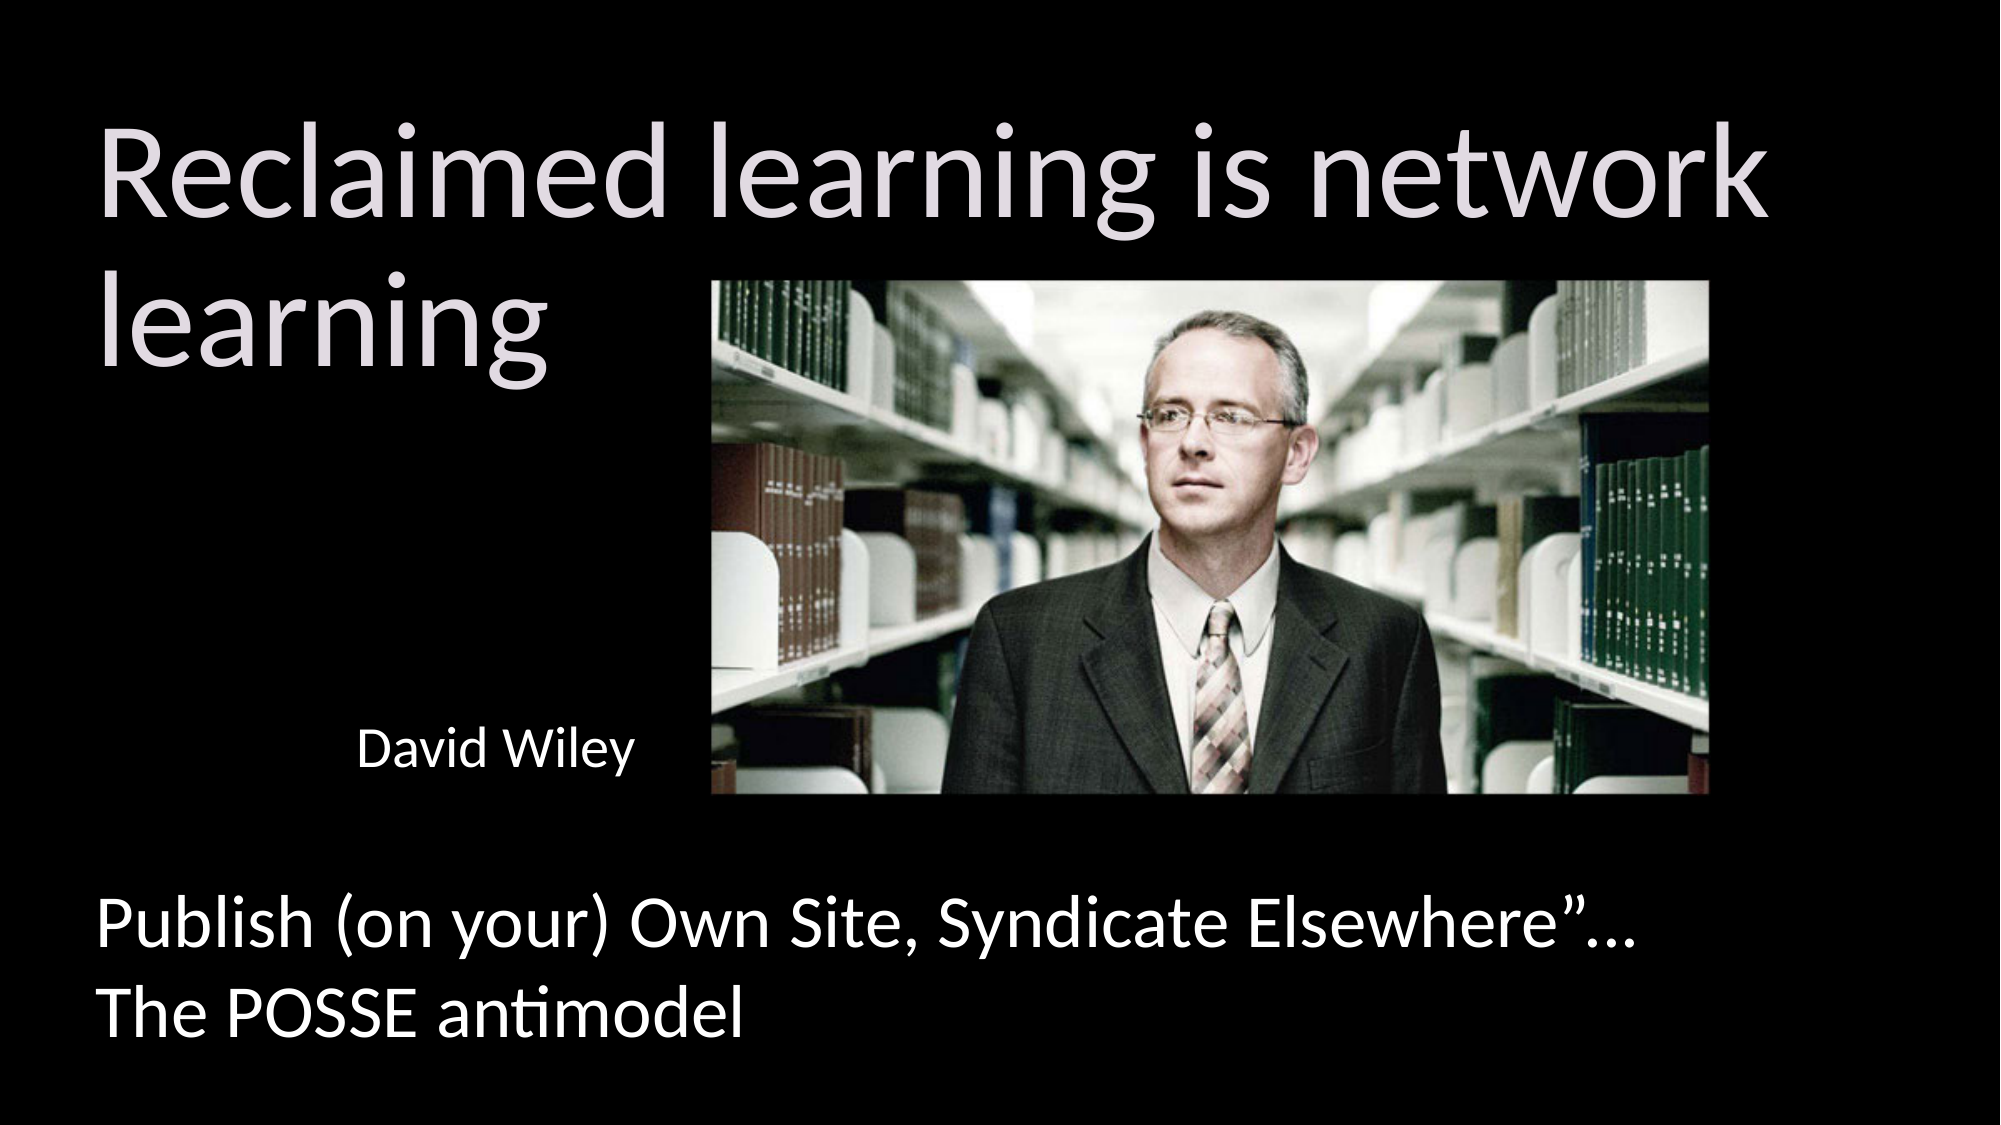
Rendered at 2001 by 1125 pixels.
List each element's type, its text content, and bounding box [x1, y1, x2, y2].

picture [710, 279, 1711, 796]
text_box David Wiley [341, 701, 710, 787]
text_box Publish (on your) Own Site, Syndicate Elsewhere”... The POSSE antimodel [80, 865, 1711, 1061]
list Reclaimed learning is network learning [80, 91, 1806, 427]
